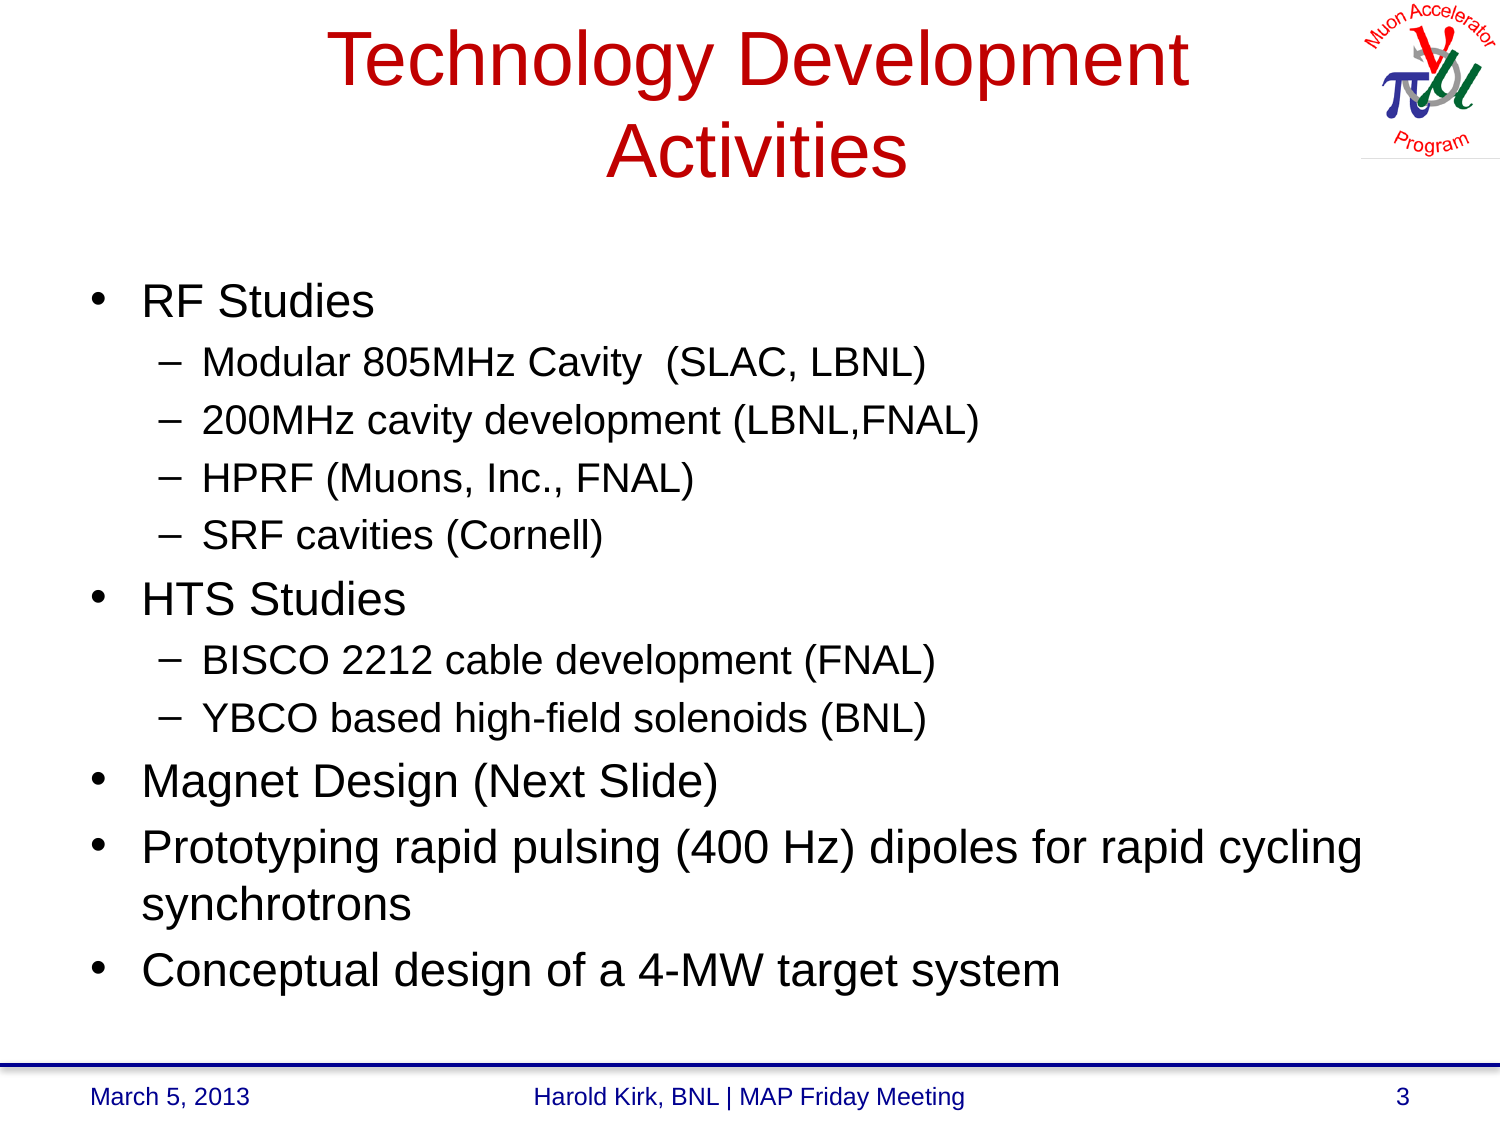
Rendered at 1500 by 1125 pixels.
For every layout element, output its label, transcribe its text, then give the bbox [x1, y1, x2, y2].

title Technology Development Activities [159, 0, 1357, 202]
footer Harold Kirk, BNL | MAP Friday Meeting [512, 1065, 988, 1125]
picture [1360, 0, 1500, 159]
list RF Studies Modular 805MHz Cavity (SLAC, LBNL) 200MHz cavity development (LBNL,FNAL) HPRF (Muons, Inc., FNAL) SRF cavities (Cornell) HTS Studies BISCO 2212 cable development (FNAL) YBCO based high-field solenoids (BNL) Magnet Design (Next Slide) Prototyping rapid pulsing (400 Hz) dipoles for rapid cycling synchrotrons Conceptual design of a 4-MW target system [75, 262, 1425, 1005]
slide_number 3 [1074, 1065, 1425, 1125]
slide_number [75, 1065, 425, 1125]
